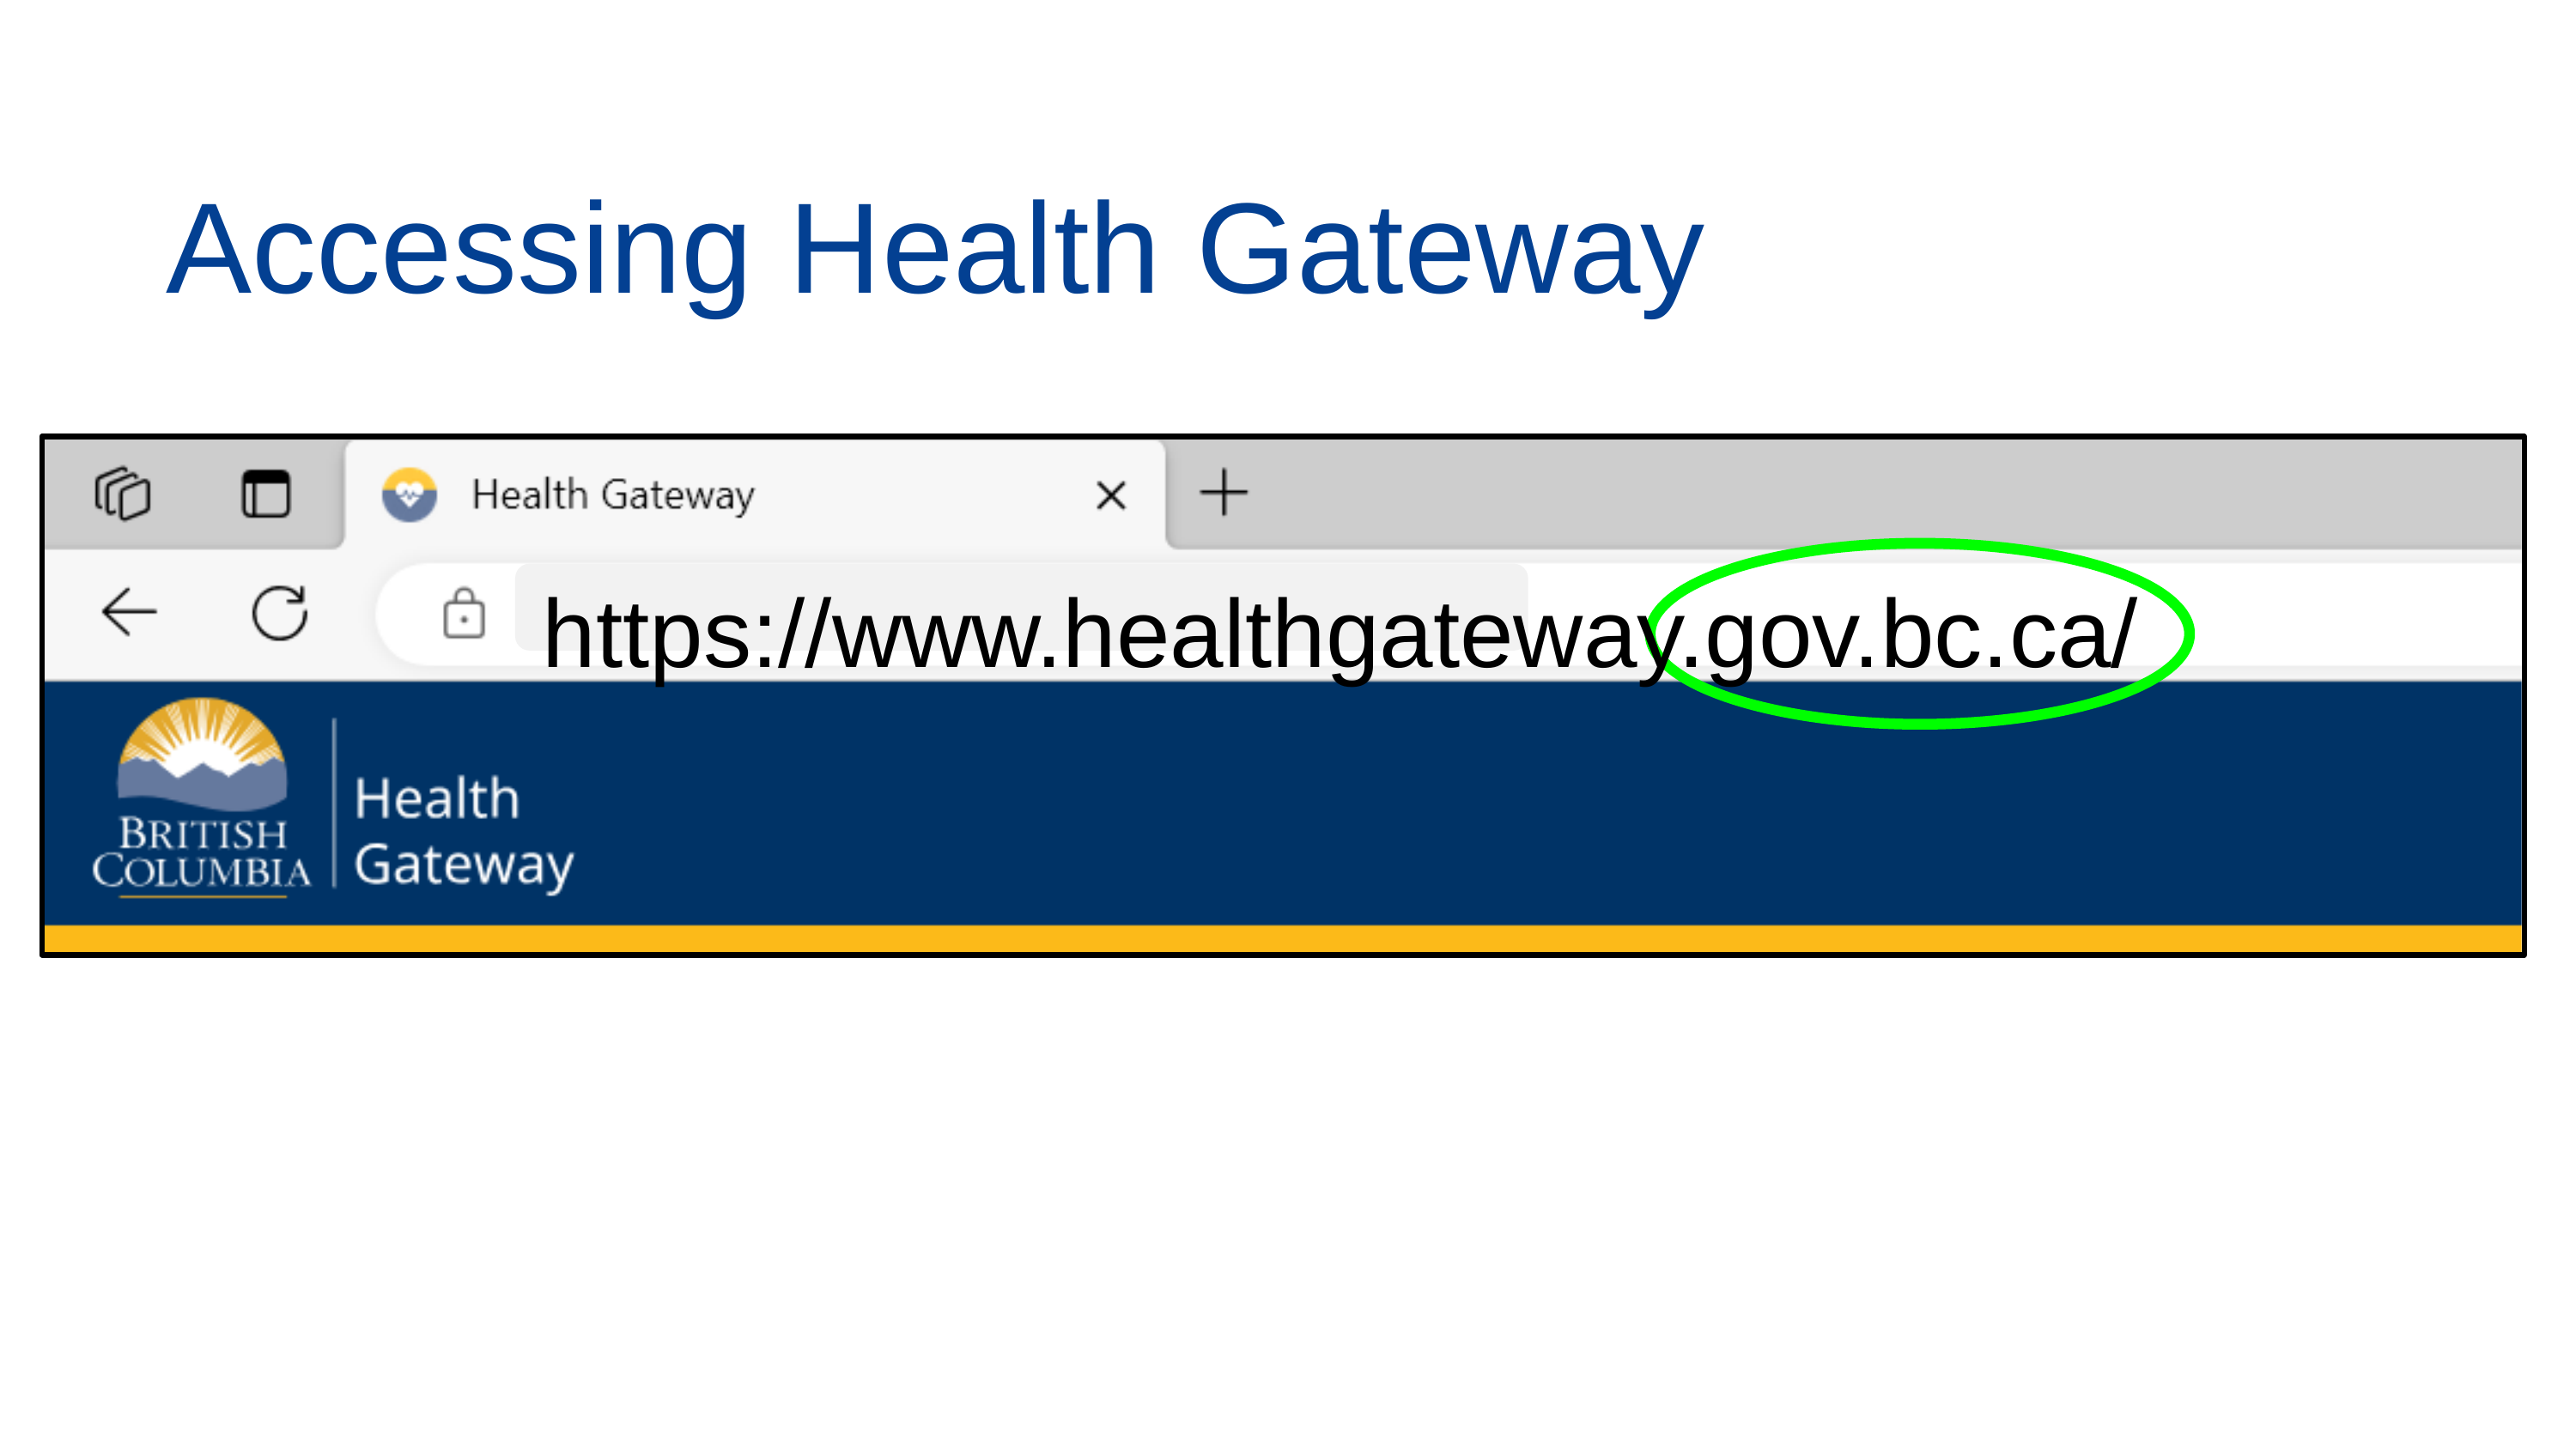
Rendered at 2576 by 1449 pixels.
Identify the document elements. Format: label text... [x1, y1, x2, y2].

text_box Accessing Health Gateway [166, 149, 2538, 326]
picture [44, 439, 2522, 953]
